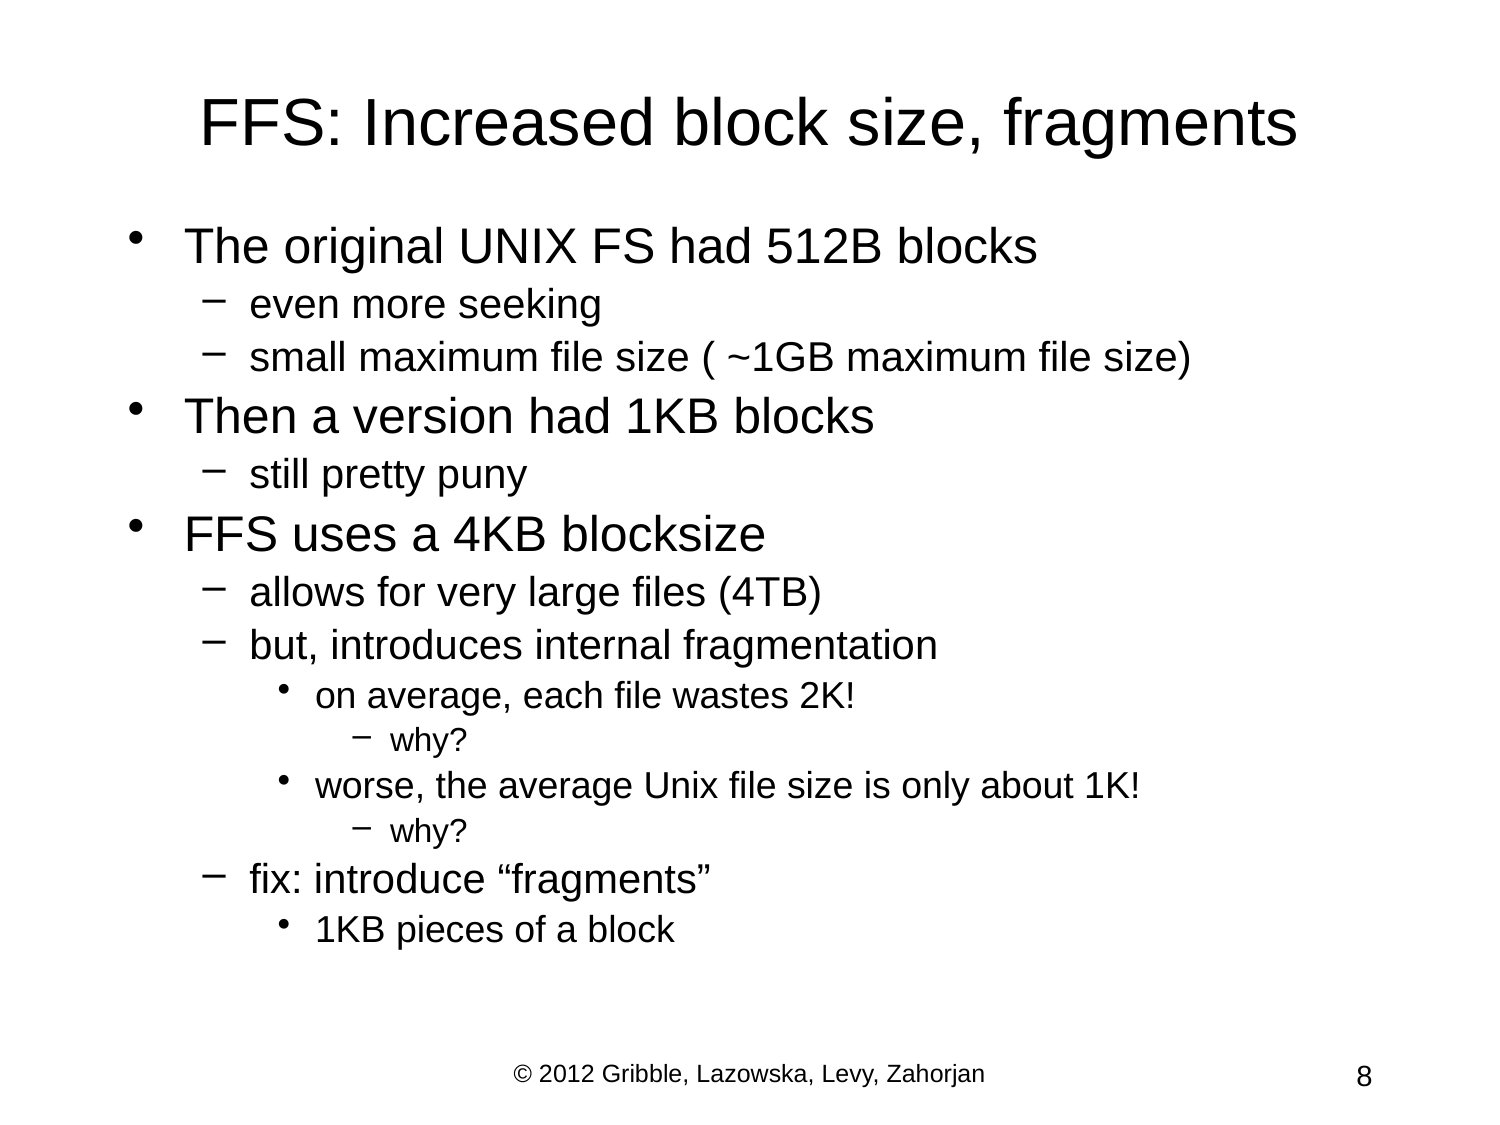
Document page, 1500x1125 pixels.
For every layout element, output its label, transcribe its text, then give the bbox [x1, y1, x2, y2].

list The original UNIX FS had 512B blocks even more seeking small maximum file size ( ~1GB maximum file size) Then a version had 1KB blocks still pretty puny FFS uses a 4KB blocksize allows for very large files (4TB) but, introduces internal fragmentation on average, each file wastes 2K! why? worse, the average Unix file size is only about 1K! why? fix: introduce “fragments” 1KB pieces of a block [112, 212, 1388, 1025]
slide_number 8 [1074, 1050, 1388, 1100]
footer © 2012 Gribble, Lazowska, Levy, Zahorjan [474, 1050, 1025, 1100]
title FFS: Increased block size, fragments [112, 62, 1388, 175]
